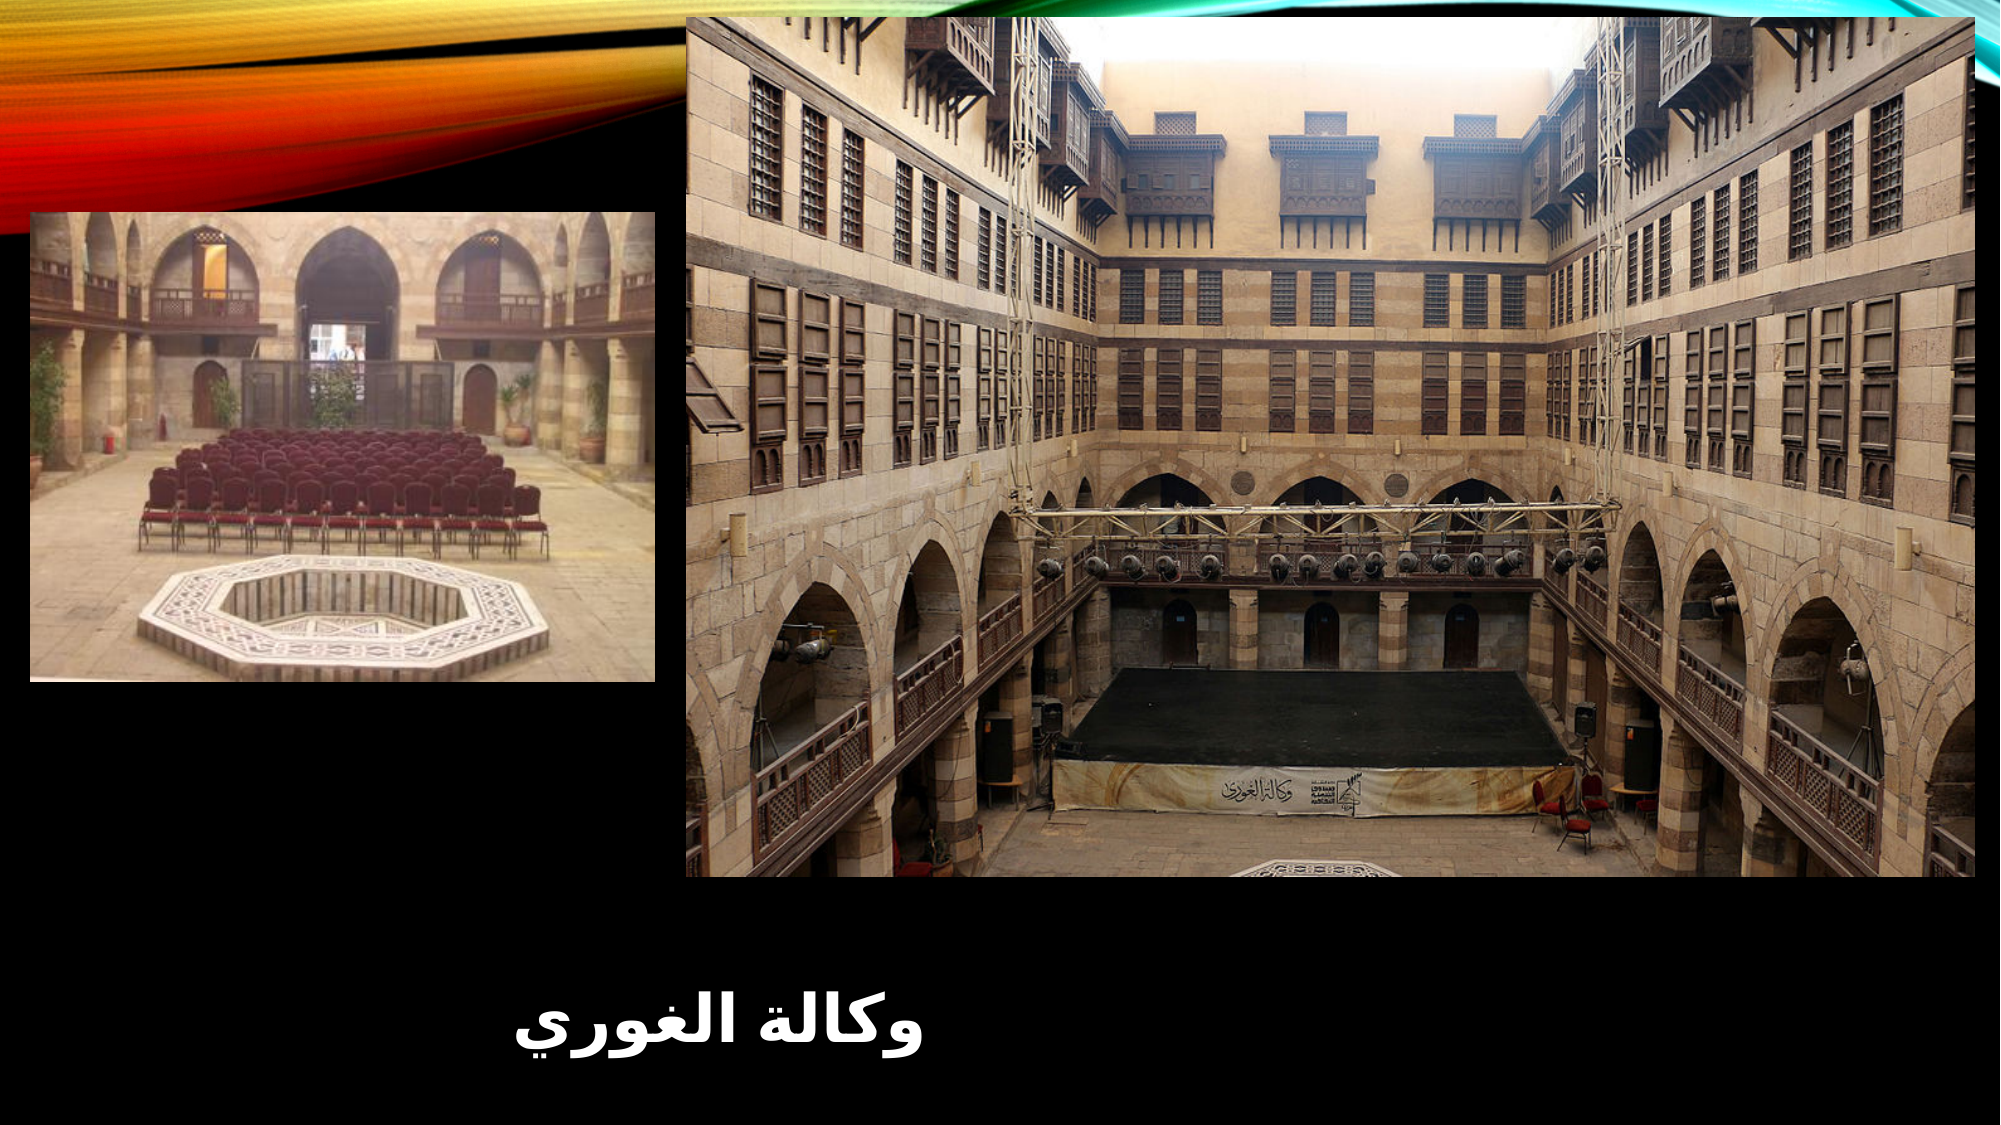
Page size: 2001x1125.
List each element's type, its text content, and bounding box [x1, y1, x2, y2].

text_box وكالة الغوري [497, 968, 960, 1064]
picture [0, 0, 2000, 877]
